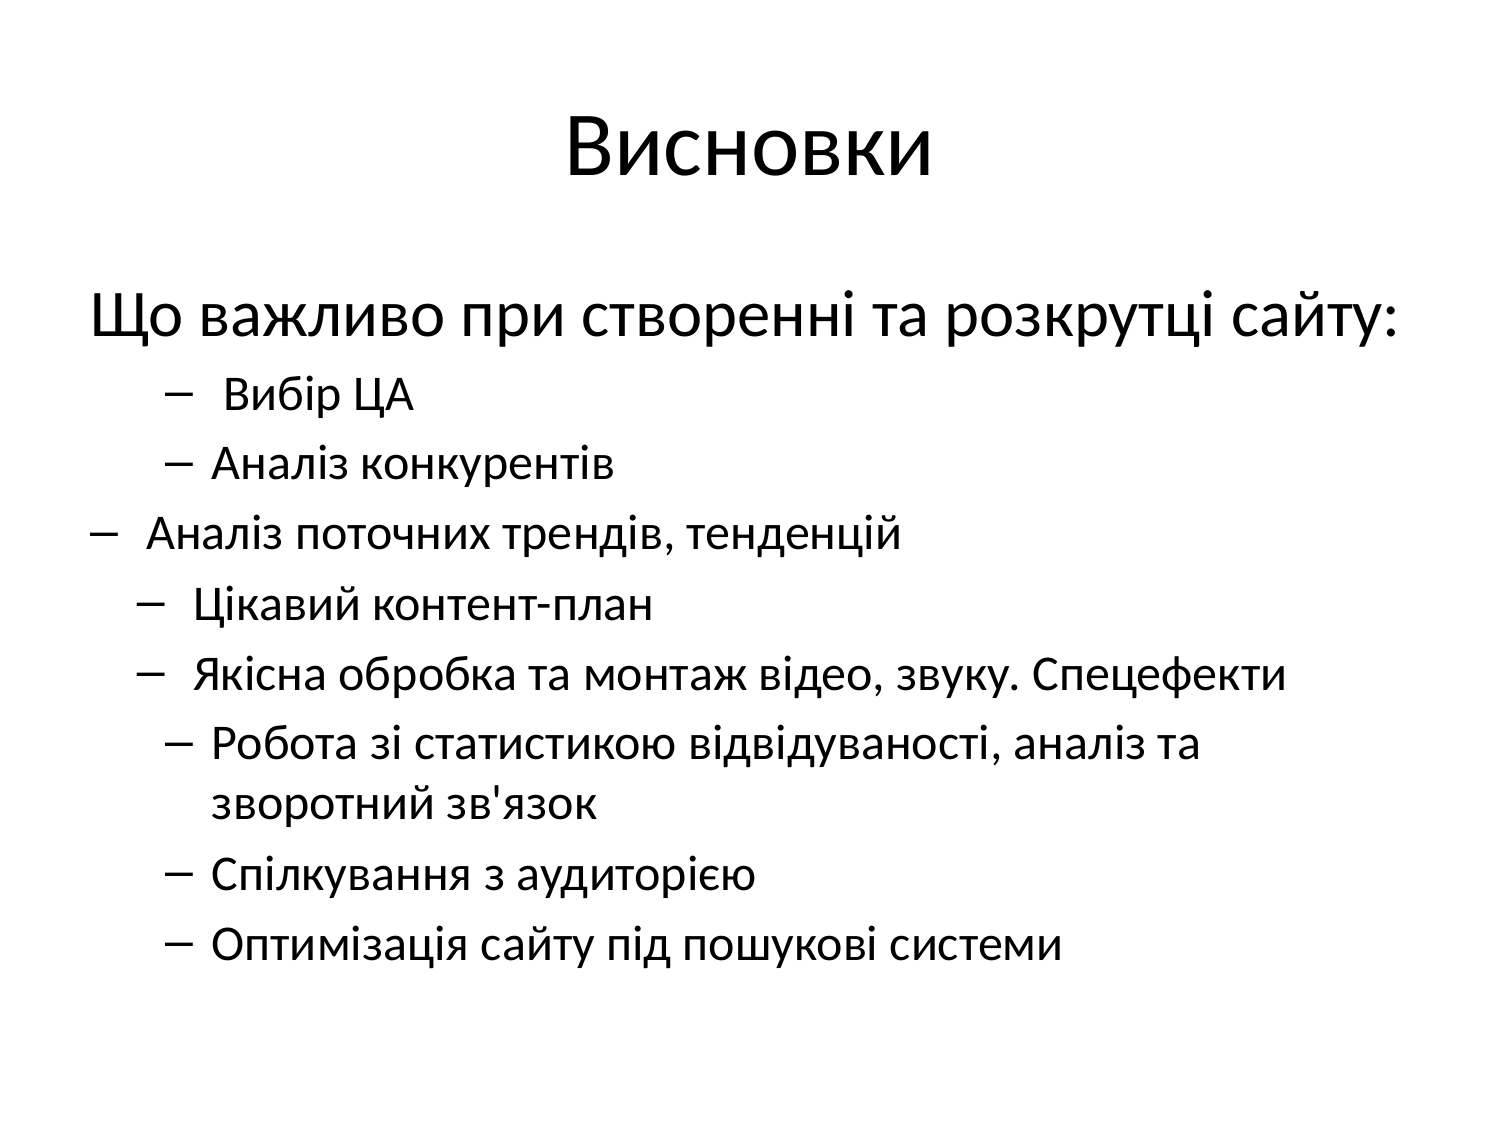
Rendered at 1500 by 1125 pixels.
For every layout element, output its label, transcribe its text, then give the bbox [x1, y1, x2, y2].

list Що важливо при створенні та розкрутці сайту: Вибір ЦА Аналіз конкурентів Аналіз поточних трендів, тенденцій Цікавий контент-план Якісна обробка та монтаж відео, звуку. Спецефекти Робота зі статистикою відвідуваності, аналіз та зворотний зв'язок Спілкування з аудиторією Оптимізація сайту під пошукові системи [75, 262, 1425, 1005]
title Висновки [75, 45, 1425, 233]
